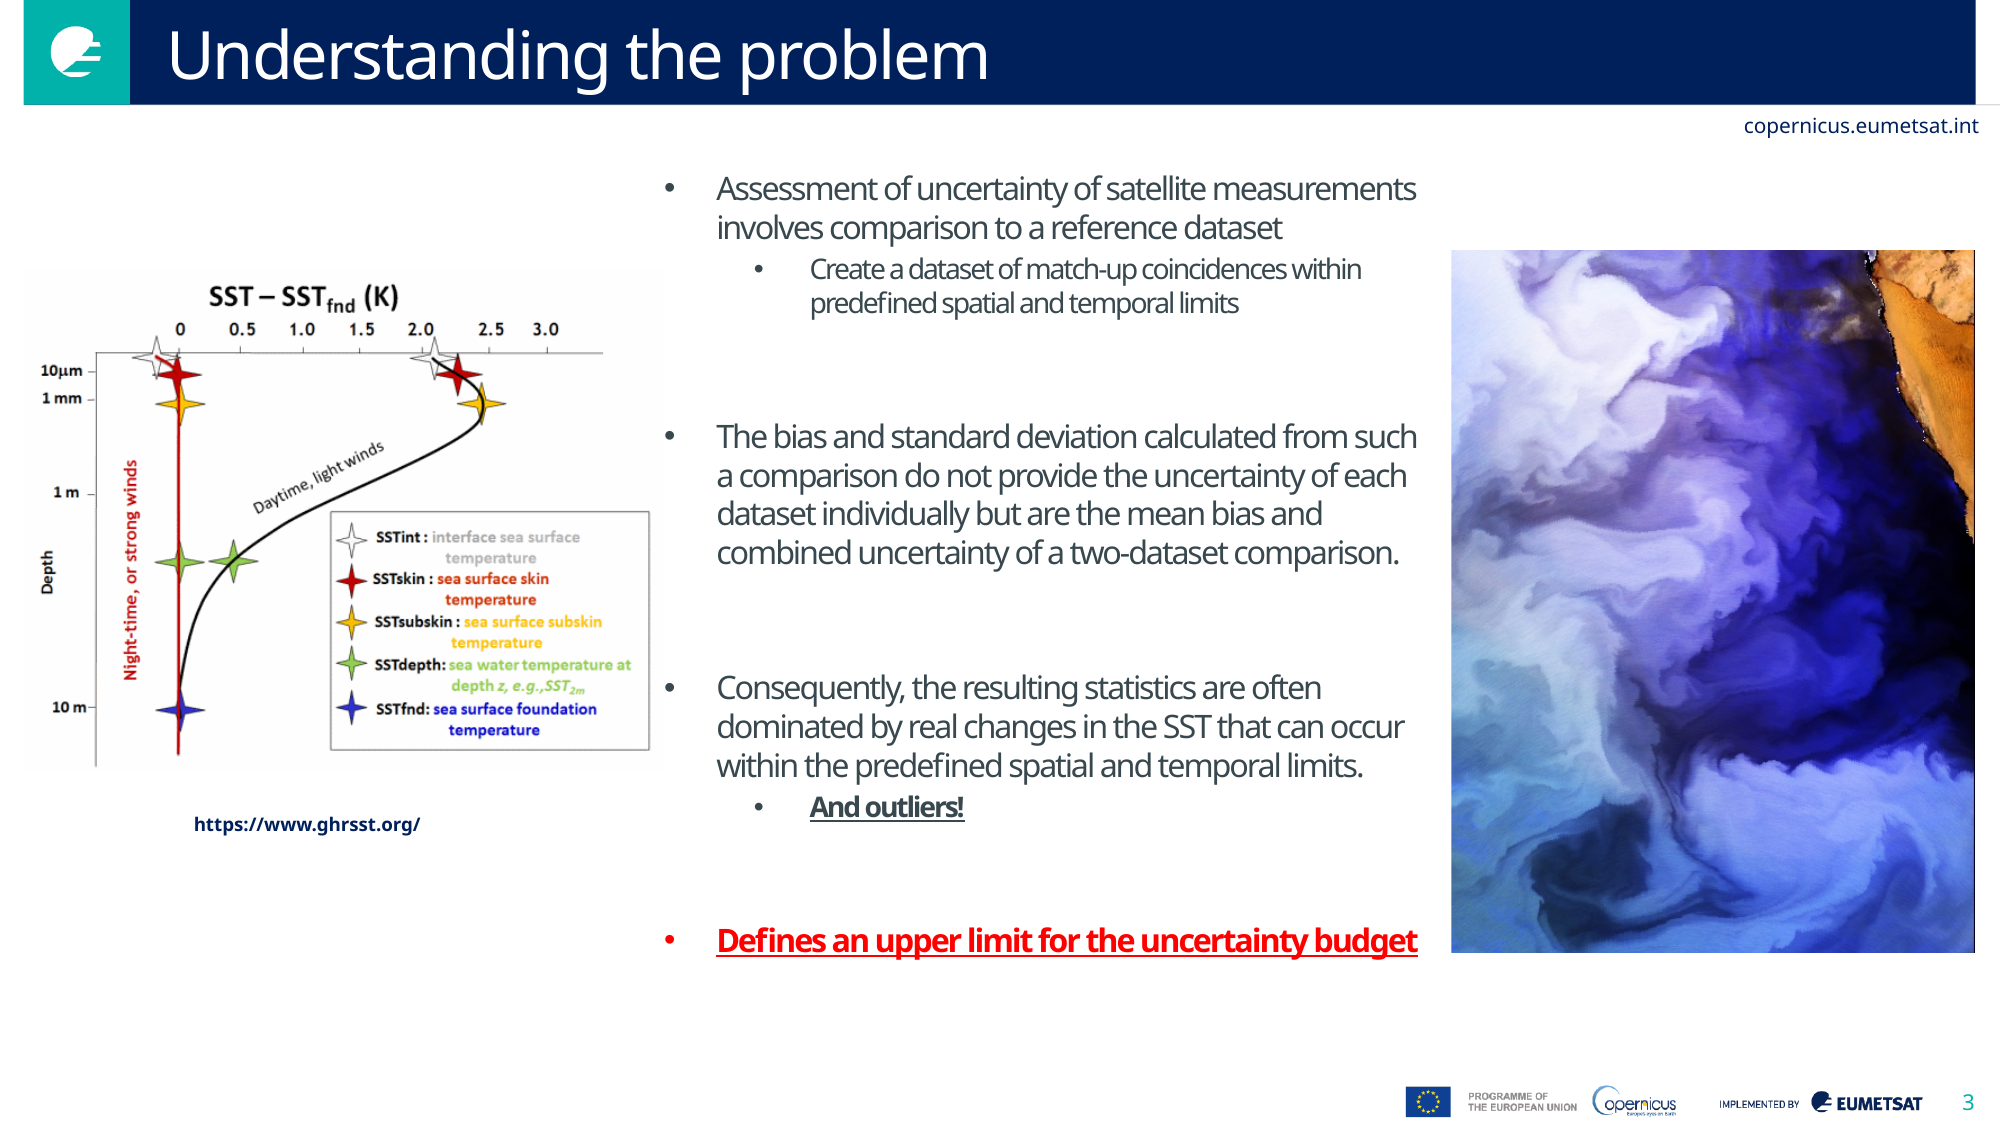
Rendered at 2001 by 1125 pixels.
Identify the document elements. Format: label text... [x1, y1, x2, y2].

picture [24, 269, 665, 772]
text_box Assessment of uncertainty of satellite measurements involves comparison to a reference dataset Create a dataset of match-up coincidences within predefined spatial and temporal limits The bias and standard deviation calculated from such a comparison do not provide the uncertainty of each dataset individually but are the mean bias and combined uncertainty of a two-dataset comparison. Consequently, the resulting statistics are often dominated by real changes in the SST that can occur within the predefined spatial and temporal limits. And outliers! Defines an upper limit for the uncertainty budget [649, 161, 1452, 1025]
picture [1450, 250, 1976, 953]
title Understanding the problem [129, 0, 2000, 106]
picture [1390, 1073, 1938, 1125]
text_box https://www.ghrsst.org/ [178, 805, 450, 843]
picture [34, 13, 114, 93]
